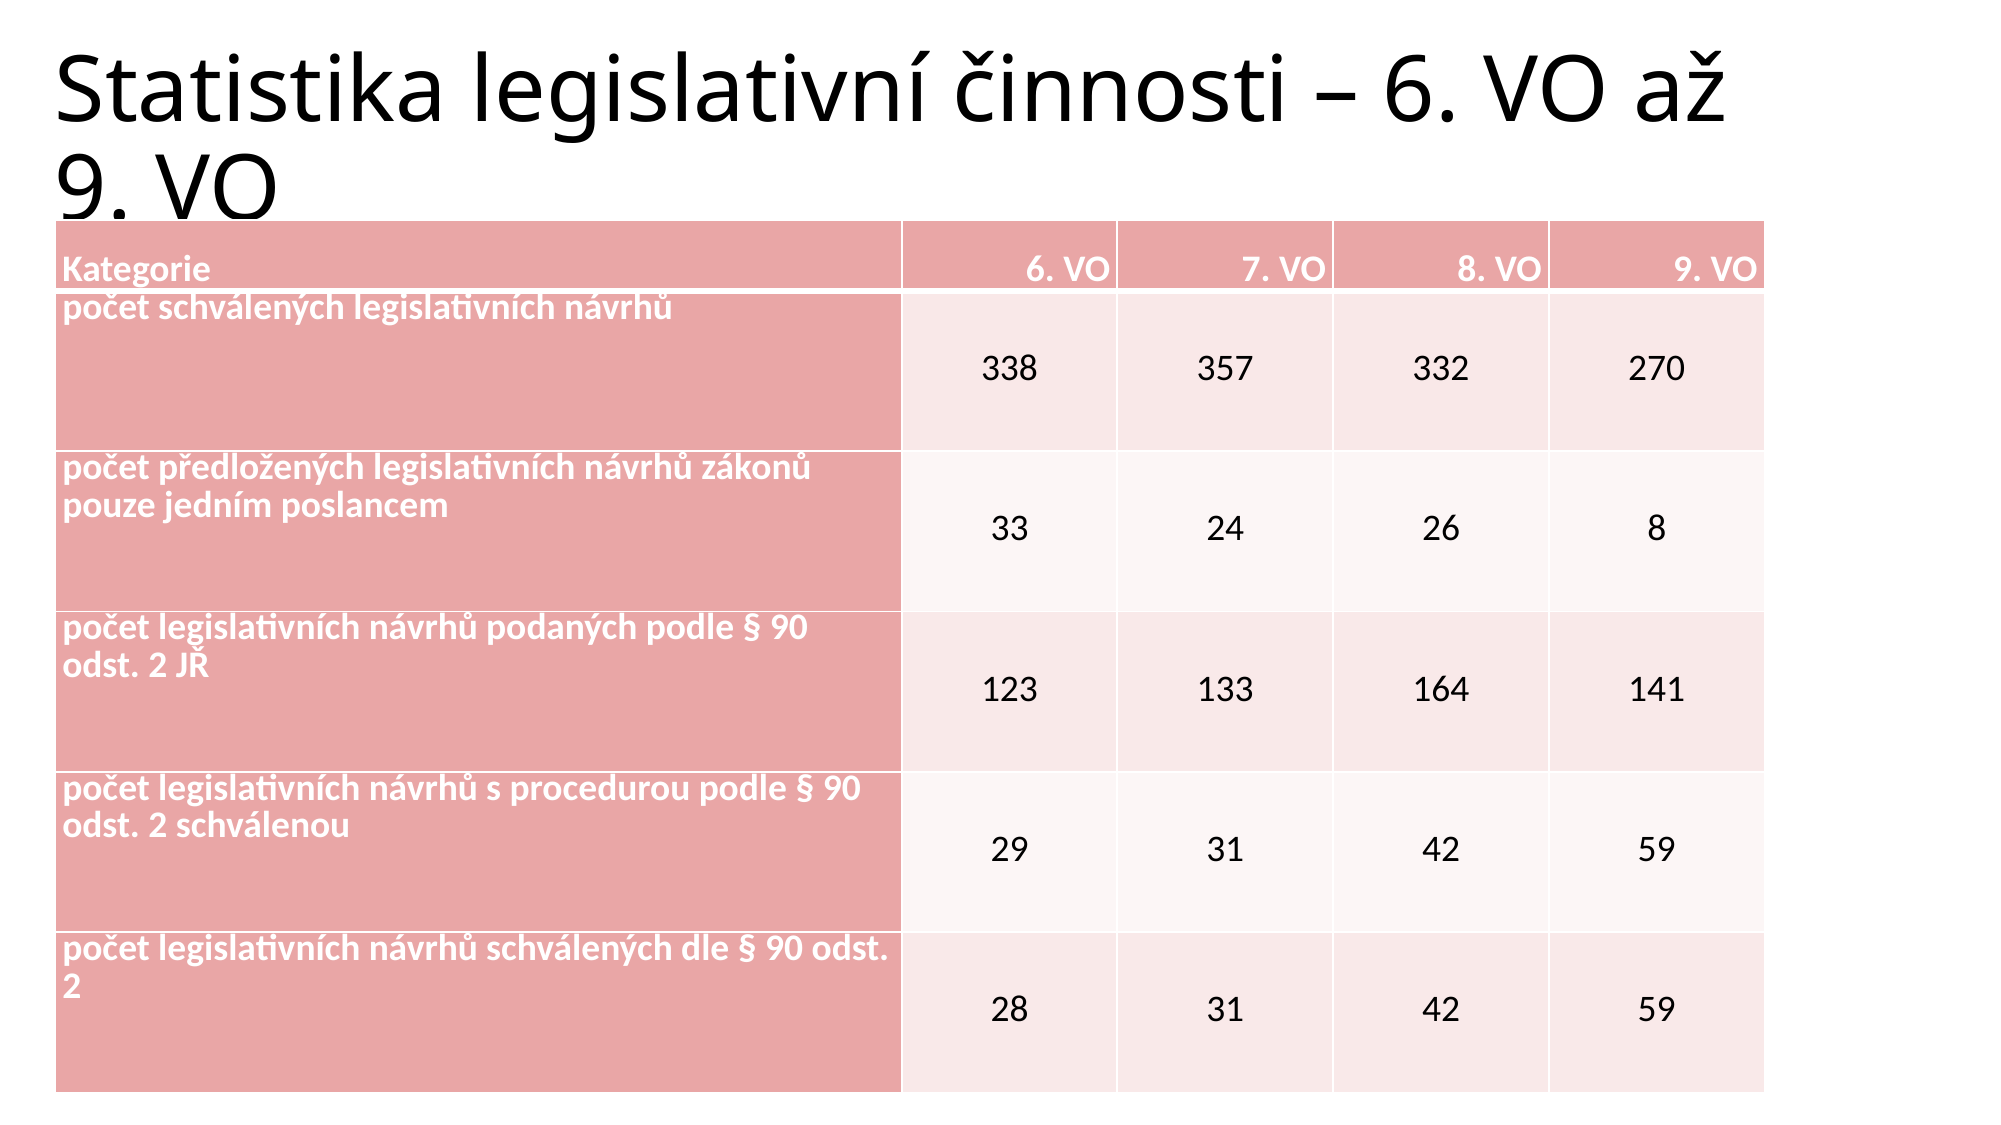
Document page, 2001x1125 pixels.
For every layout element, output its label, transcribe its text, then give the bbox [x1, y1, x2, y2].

table_cell počet předložených legislativních návrhů zákonů pouze jedním poslancem [56, 452, 901, 611]
table_header 9. VO [1550, 221, 1764, 288]
title Statistika legislativní činnosti – 6. VO až 9. VO [39, 32, 1765, 250]
table_cell 31 [1118, 773, 1332, 931]
table_header 6. VO [903, 221, 1116, 288]
table_cell 24 [1118, 452, 1332, 611]
table_cell 141 [1550, 612, 1764, 771]
table_header 7. VO [1118, 221, 1332, 288]
table_cell 28 [903, 933, 1116, 1092]
table_cell 42 [1334, 933, 1548, 1092]
table_cell 59 [1550, 773, 1764, 931]
table_cell 357 [1118, 294, 1332, 450]
table_cell 29 [903, 773, 1116, 931]
table_cell počet legislativních návrhů s procedurou podle § 90 odst. 2 schválenou [56, 773, 901, 931]
table_cell 338 [903, 294, 1116, 450]
table_cell 164 [1334, 612, 1548, 771]
table_cell 59 [1550, 933, 1764, 1092]
table_cell 123 [903, 612, 1116, 771]
table_cell 332 [1334, 294, 1548, 450]
table_cell 8 [1550, 452, 1764, 611]
table_cell počet legislativních návrhů podaných podle § 90 odst. 2 JŘ [56, 612, 901, 771]
table_cell 31 [1118, 933, 1332, 1092]
table_cell 133 [1118, 612, 1332, 771]
table_cell 270 [1550, 294, 1764, 450]
table_cell 26 [1334, 452, 1548, 611]
table_cell 42 [1334, 773, 1548, 931]
table_cell počet schválených legislativních návrhů [56, 294, 901, 450]
table_cell počet legislativních návrhů schválených dle § 90 odst. 2 [56, 933, 901, 1092]
table_header Kategorie [56, 221, 901, 288]
table_cell 33 [903, 452, 1116, 611]
table_header 8. VO [1334, 221, 1548, 288]
